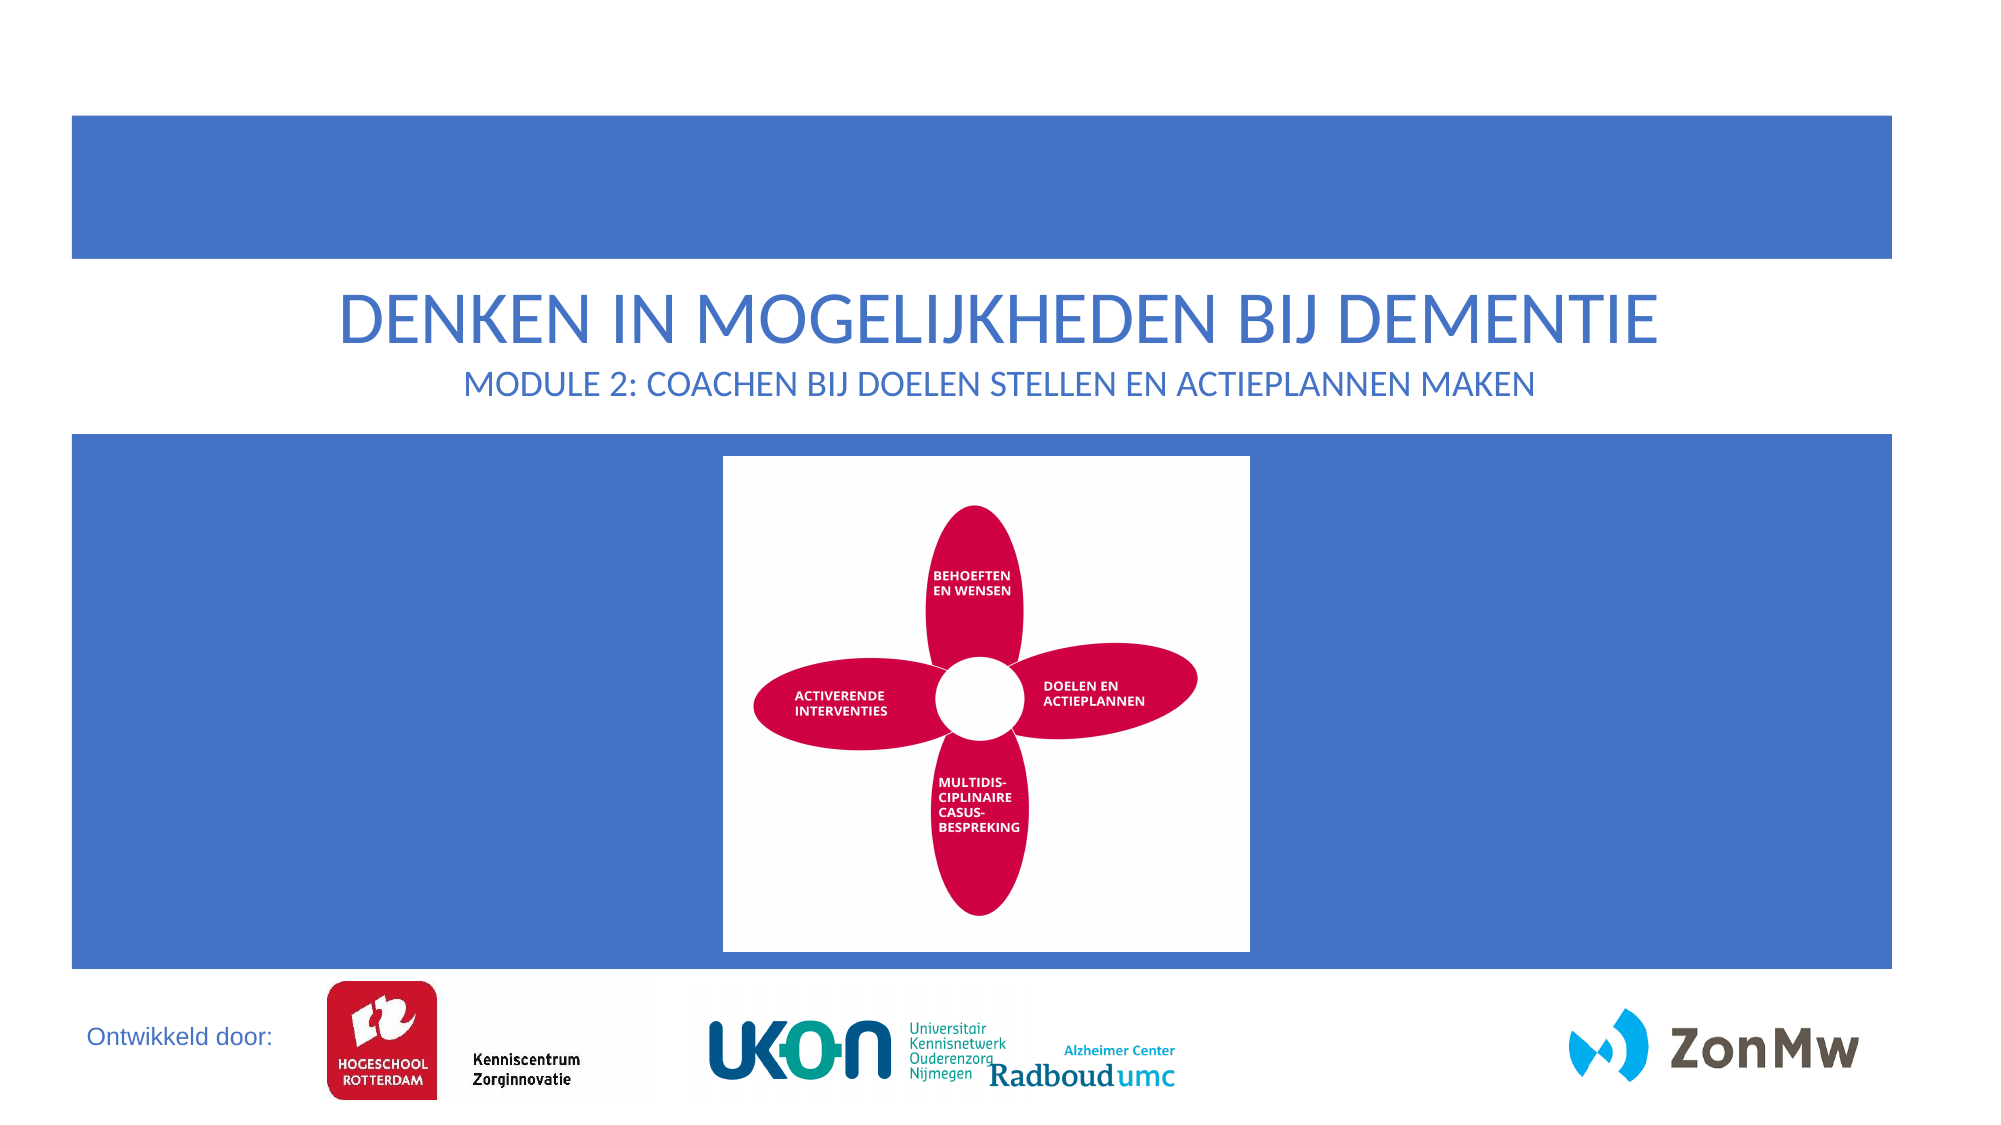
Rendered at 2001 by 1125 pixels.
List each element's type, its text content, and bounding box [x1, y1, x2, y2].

text_box DENKEN IN MOGELIJKHEDEN BIJ DEMENTIE Module 2: COACHEN BIJ DOELEN stellen EN ACTIEPLANNEN maken [322, 261, 1677, 412]
picture [723, 456, 1250, 952]
picture [1627, 1008, 1859, 1082]
text_box [70, 113, 1894, 261]
picture [679, 990, 1202, 1112]
text_box [71, 258, 1892, 403]
text_box Ontwikkeld door: [71, 1013, 316, 1059]
picture [1569, 1008, 1628, 1082]
text_box B [70, 432, 1894, 969]
picture [327, 980, 657, 1100]
text_box [0, 969, 2000, 1121]
